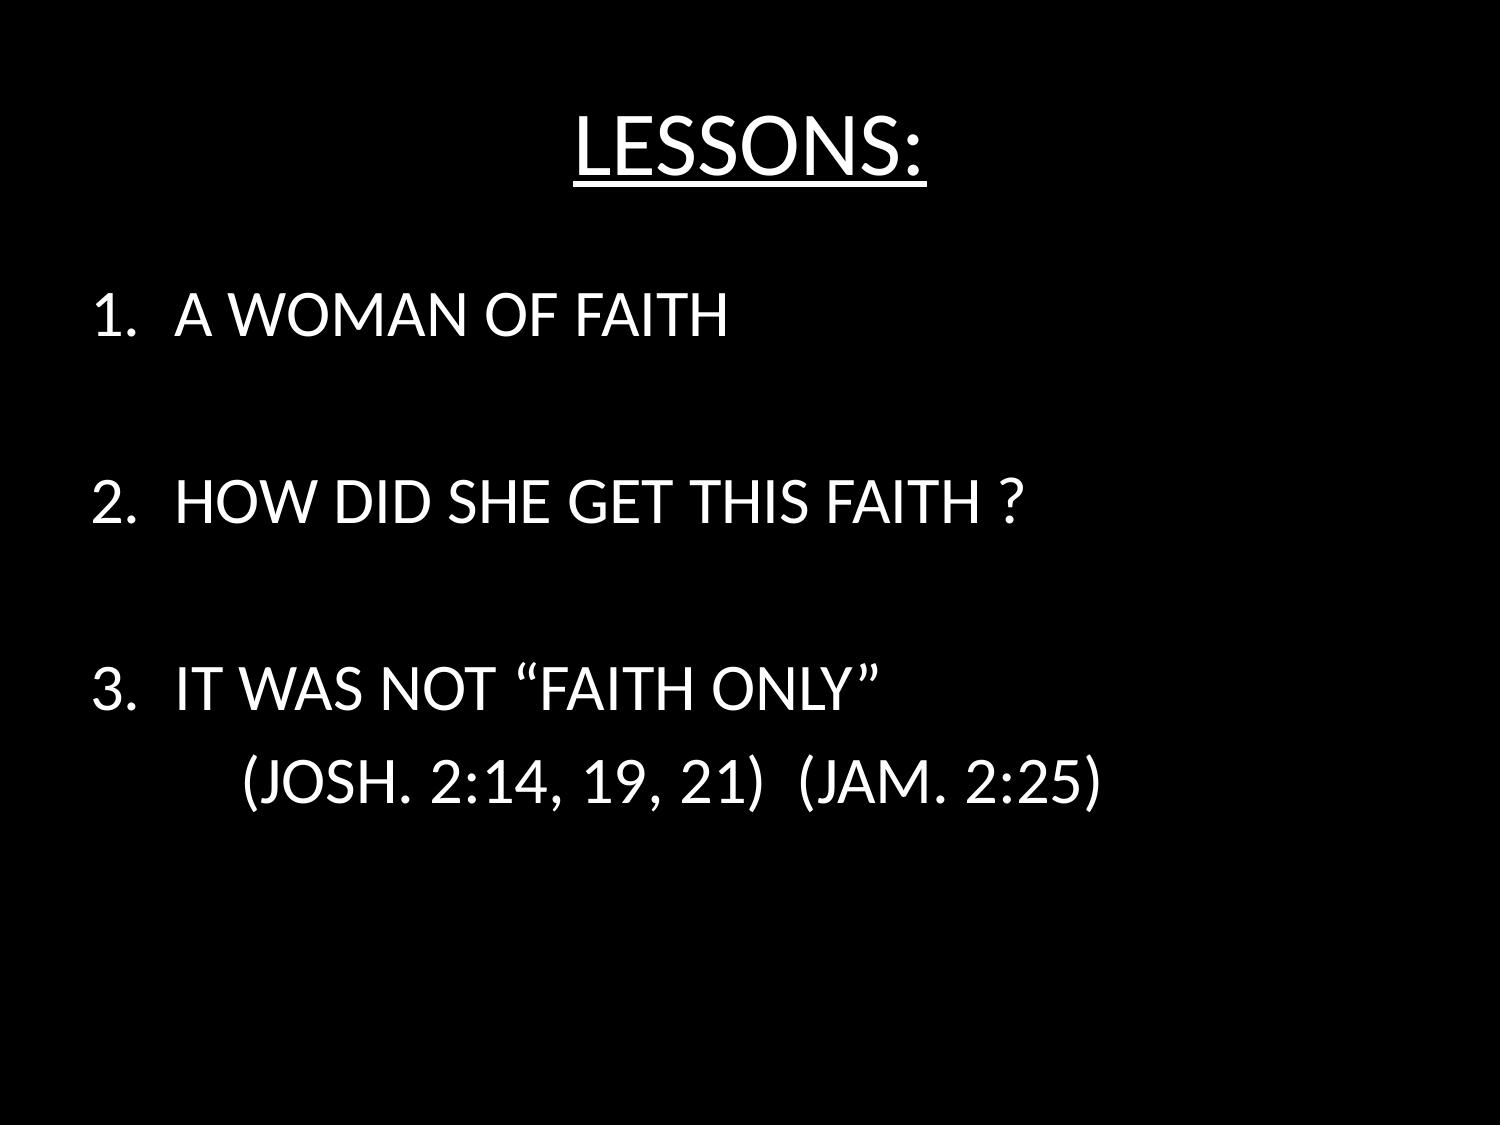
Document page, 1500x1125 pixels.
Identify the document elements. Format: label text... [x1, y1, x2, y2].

list A WOMAN OF FAITH HOW DID SHE GET THIS FAITH ? IT WAS NOT “FAITH ONLY” (JOSH. 2:14, 19, 21) (JAM. 2:25) [75, 262, 1425, 1005]
title LESSONS: [75, 45, 1425, 233]
